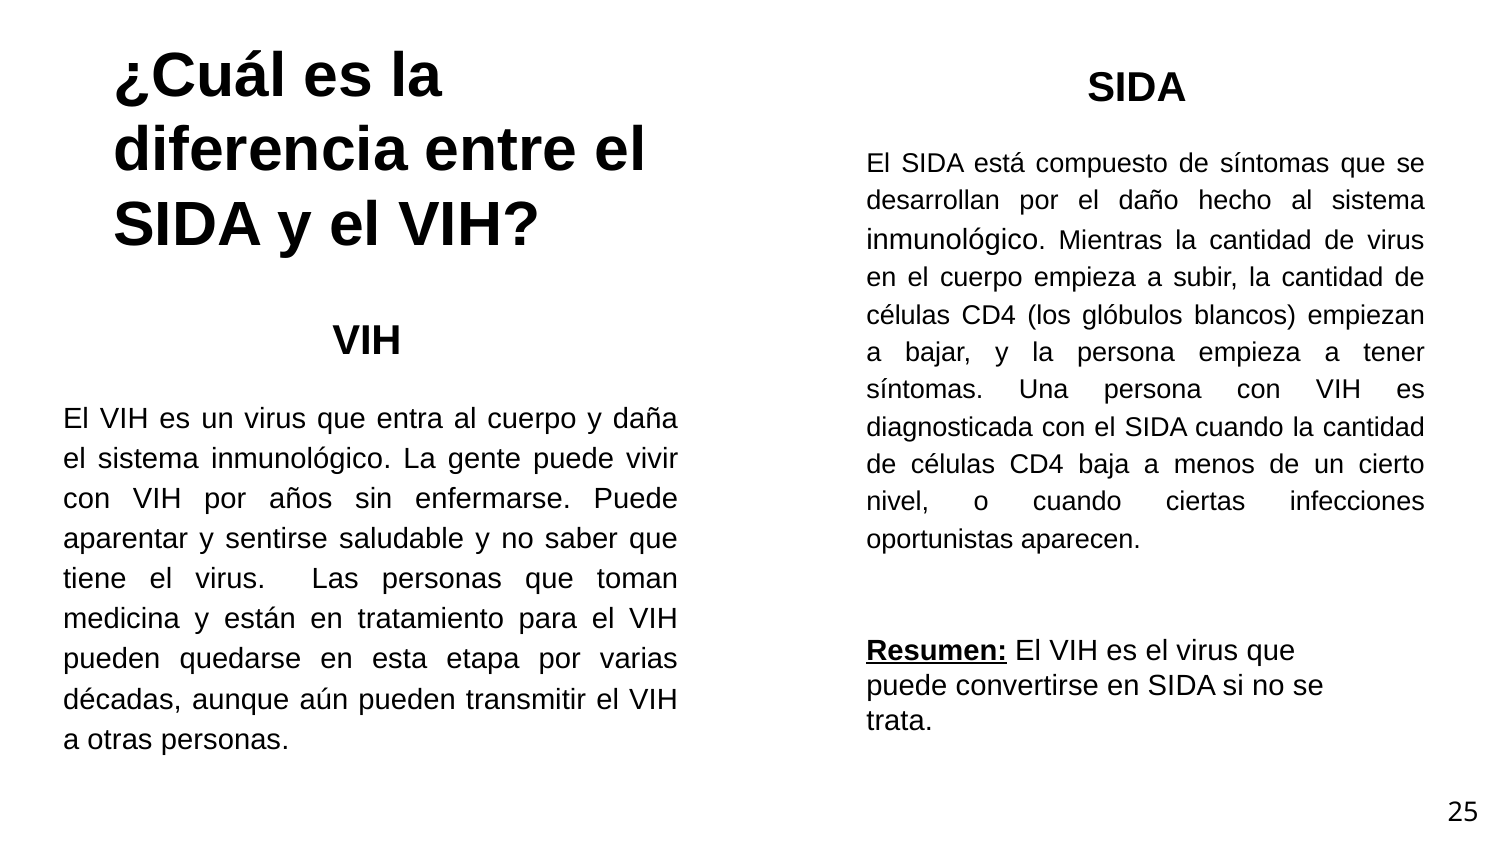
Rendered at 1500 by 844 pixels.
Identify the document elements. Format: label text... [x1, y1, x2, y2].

text_box El SIDA está compuesto de síntomas que se desarrollan por el daño hecho al sistema inmunológico. Mientras la cantidad de virus en el cuerpo empieza a subir, la cantidad de células CD4 (los glóbulos blancos) empiezan a bajar, y la persona empieza a tener síntomas. Una persona con VIH es diagnosticada con el SIDA cuando la cantidad de células CD4 baja a menos de un cierto nivel, o cuando ciertas infecciones oportunistas aparecen. [851, 125, 1440, 569]
text_box Resumen: El VIH es el virus que puede convertirse en SIDA si no se trata. [851, 616, 1344, 752]
slide_number ‹#› [1403, 779, 1494, 844]
text_box VIH [317, 297, 425, 378]
text_box SIDA [1072, 44, 1219, 125]
text_box ¿Cuál es la diferencia entre el SIDA y el VIH? [98, 18, 687, 274]
text_box El VIH es un virus que entra al cuerpo y daña el sistema inmunológico. La gente puede vivir con VIH por años sin enfermarse. Puede aparentar y sentirse saludable y no saber que tiene el virus. Las personas que toman medicina y están en tratamiento para el VIH pueden quedarse en esta etapa por varias décadas, aunque aún pueden transmitir el VIH a otras personas. [48, 378, 694, 771]
